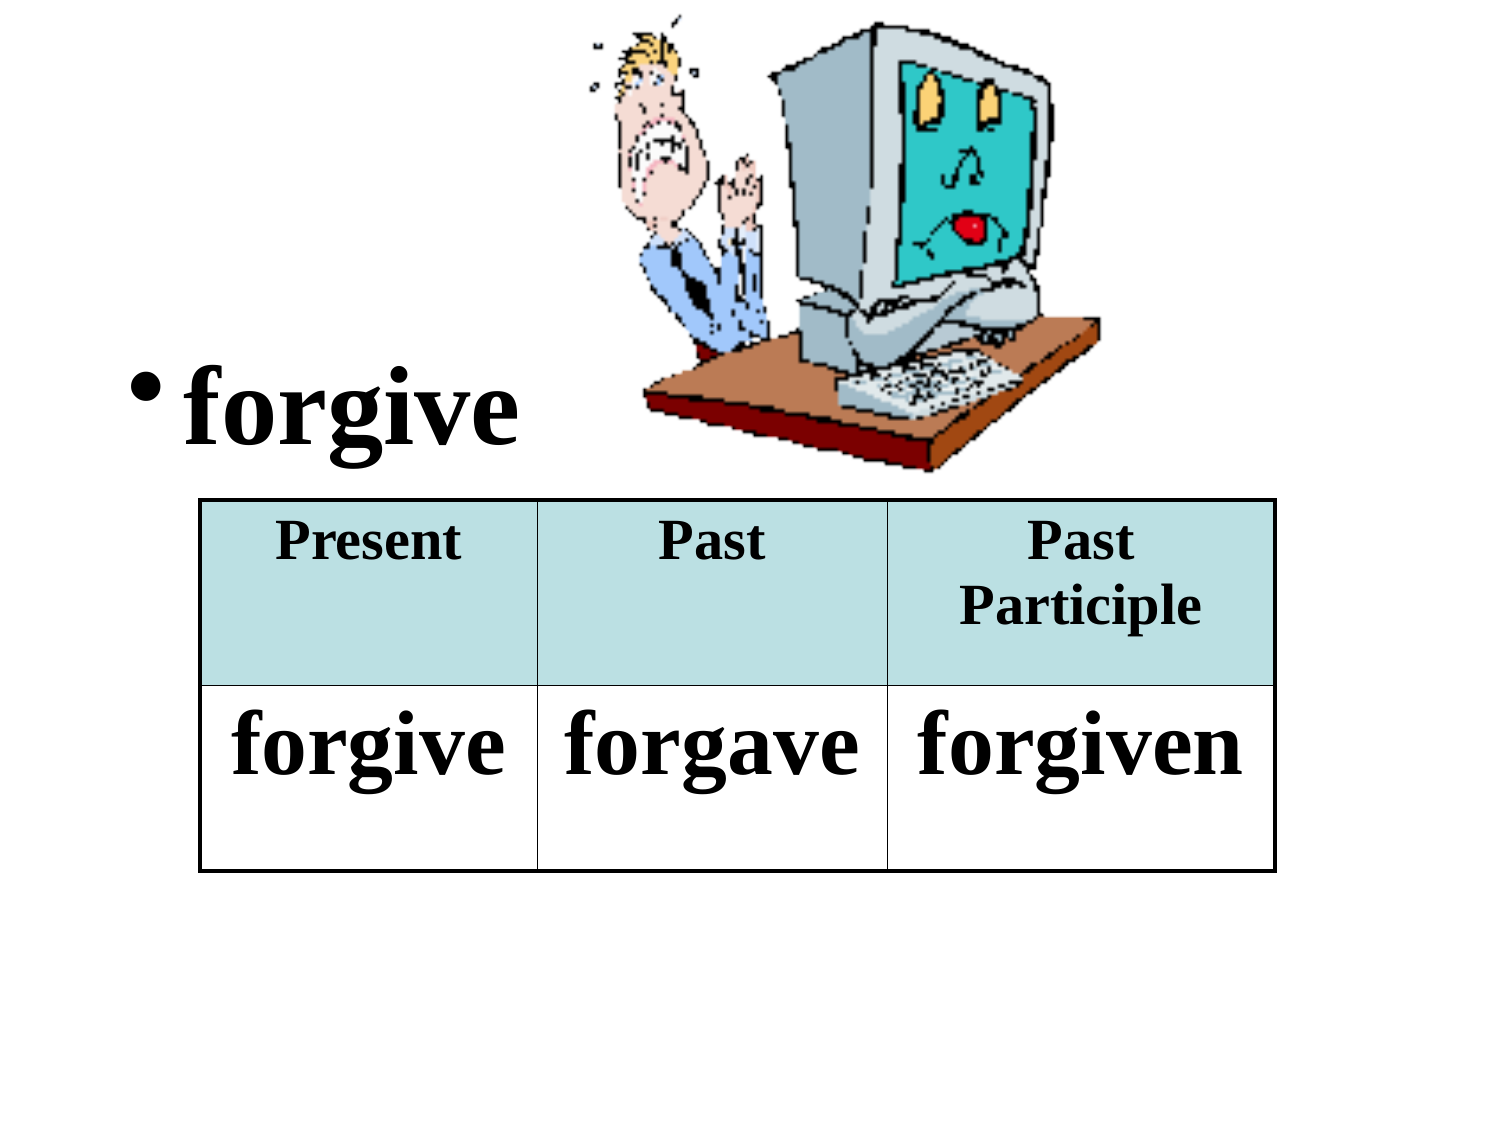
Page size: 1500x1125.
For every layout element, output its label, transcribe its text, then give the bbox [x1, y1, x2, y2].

table_cell forgiven [888, 686, 1273, 869]
table_cell forgave [538, 686, 887, 869]
picture [587, 12, 1113, 485]
table_header Present [202, 502, 537, 685]
table_cell forgive [202, 686, 537, 869]
table_header Past [538, 502, 887, 685]
table_header Past Participle [888, 502, 1273, 685]
list forgive [112, 324, 1388, 1000]
